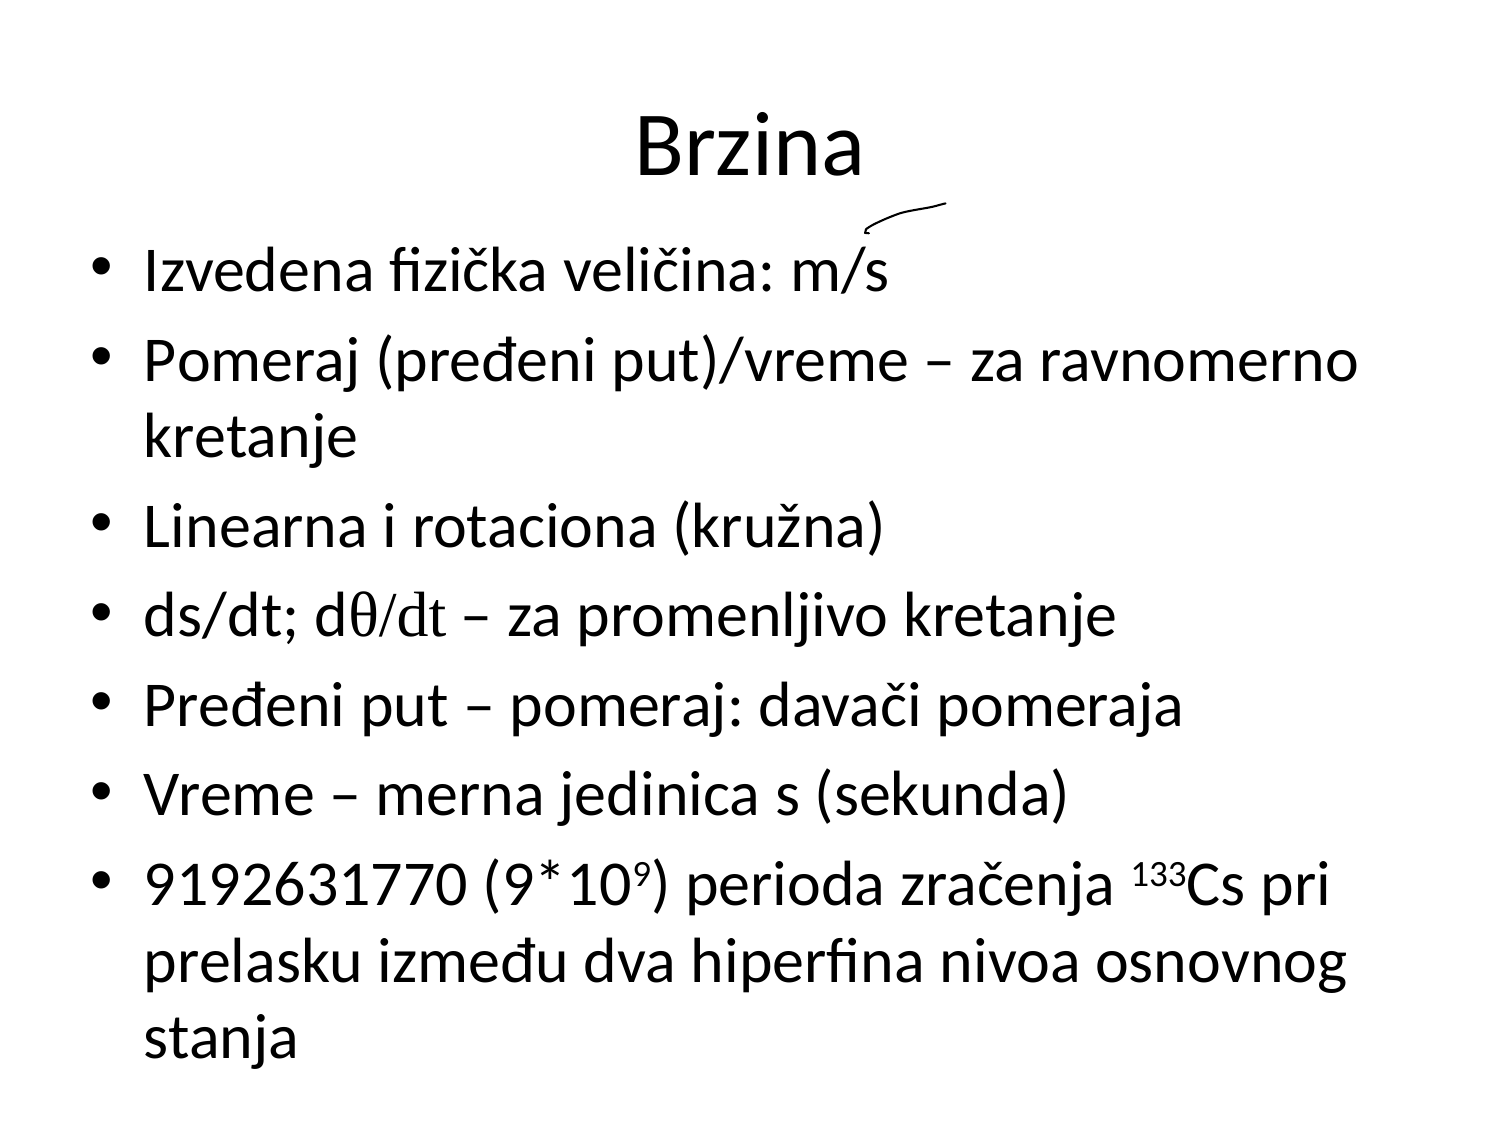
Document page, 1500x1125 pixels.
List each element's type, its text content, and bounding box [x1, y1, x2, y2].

title Brzina [75, 45, 1425, 219]
list Izvedena fizička veličina: m/s Pomeraj (pređeni put)/vreme – za ravnomerno kretanje Linearna i rotaciona (kružna) ds/dt; dθ/dt – za promenljivo kretanje Pređeni put – pomeraj: davači pomeraja Vreme – merna jedinica s (sekunda) 9192631770 (9*109) perioda zračenja 133Cs pri prelasku između dva hiperfina nivoa osnovnog stanja [75, 219, 1425, 1083]
